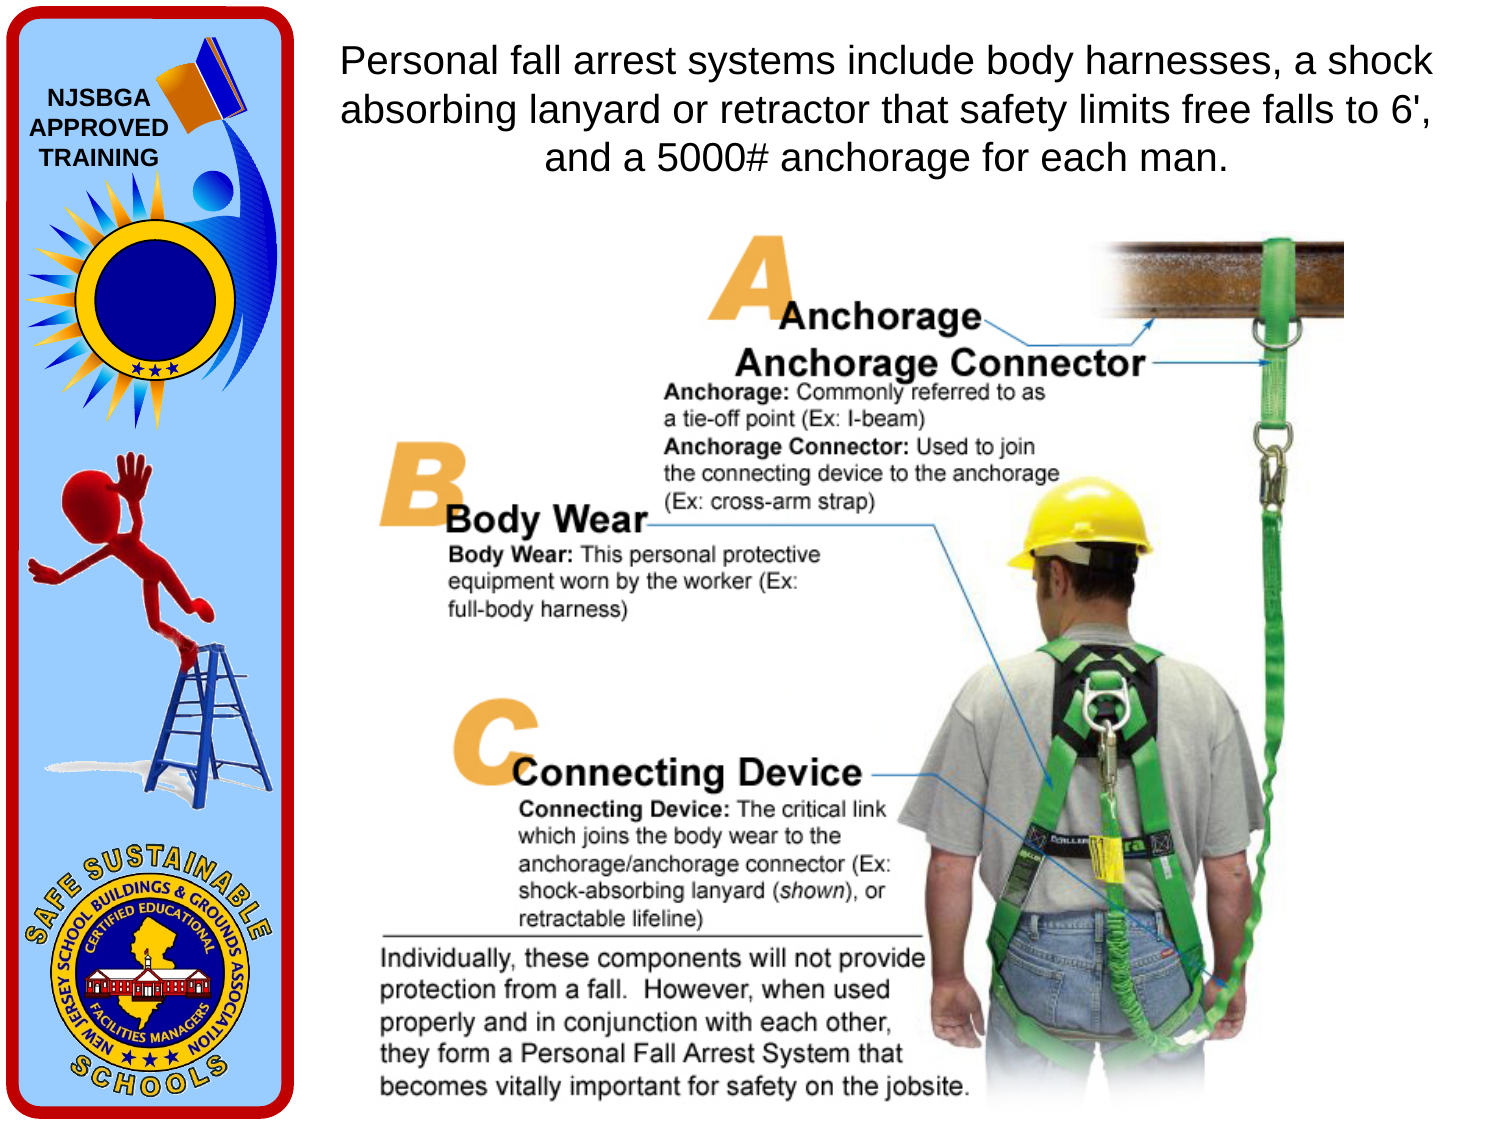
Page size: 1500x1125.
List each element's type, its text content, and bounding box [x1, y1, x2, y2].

picture [374, 230, 1344, 1125]
picture [25, 439, 278, 821]
title Personal fall arrest systems include body harnesses, a shock absorbing lanyard or retractor that safety limits free falls to 6', and a 5000# anchorage for each man. [312, 24, 1463, 238]
picture [20, 837, 274, 1102]
